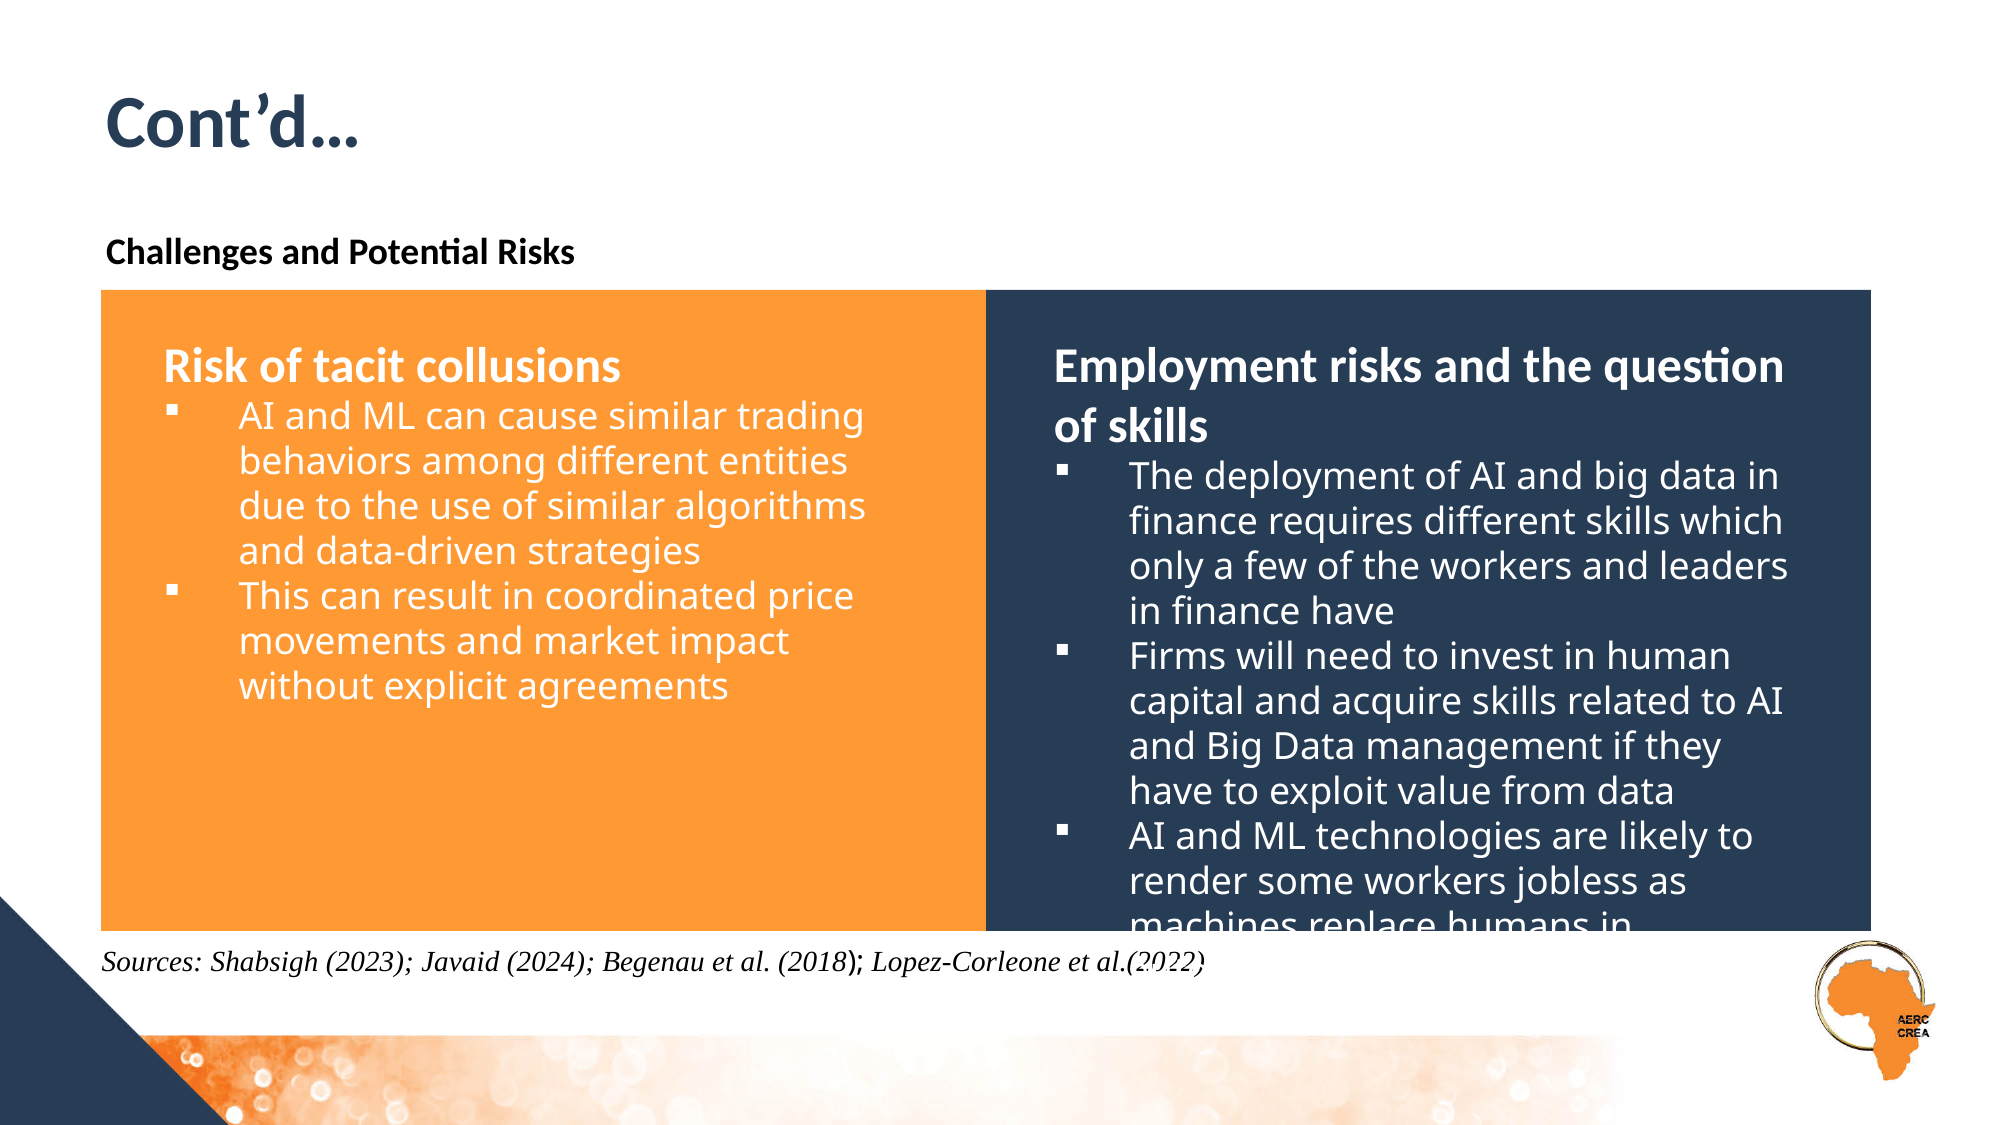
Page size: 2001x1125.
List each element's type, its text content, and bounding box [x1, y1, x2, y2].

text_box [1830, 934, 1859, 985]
text_box Sources: Shabsigh (2023); Javaid (2024); Begenau et al. (2018); Lopez-Corleone et al.(2022) [86, 934, 1039, 985]
text_box Employment risks and the question of skills The deployment of AI and big data in finance requires different skills which only a few of the workers and leaders in finance have Firms will need to invest in human capital and acquire skills related to AI and Big Data management if they have to exploit value from data AI and ML technologies are likely to render some workers jobless as machines replace humans in automated processes [1039, 324, 1830, 1000]
text_box Risk of tacit collusions AI and ML can cause similar trading behaviors among different entities due to the use of similar algorithms and data-driven strategies This can result in coordinated price movements and market impact without explicit agreements [148, 324, 937, 715]
picture [0, 0, 2000, 1125]
text_box Cont’d… [91, 61, 1687, 185]
text_box [985, 288, 1872, 932]
list Challenges and Potential Risks [91, 219, 911, 299]
text_box [100, 288, 985, 932]
